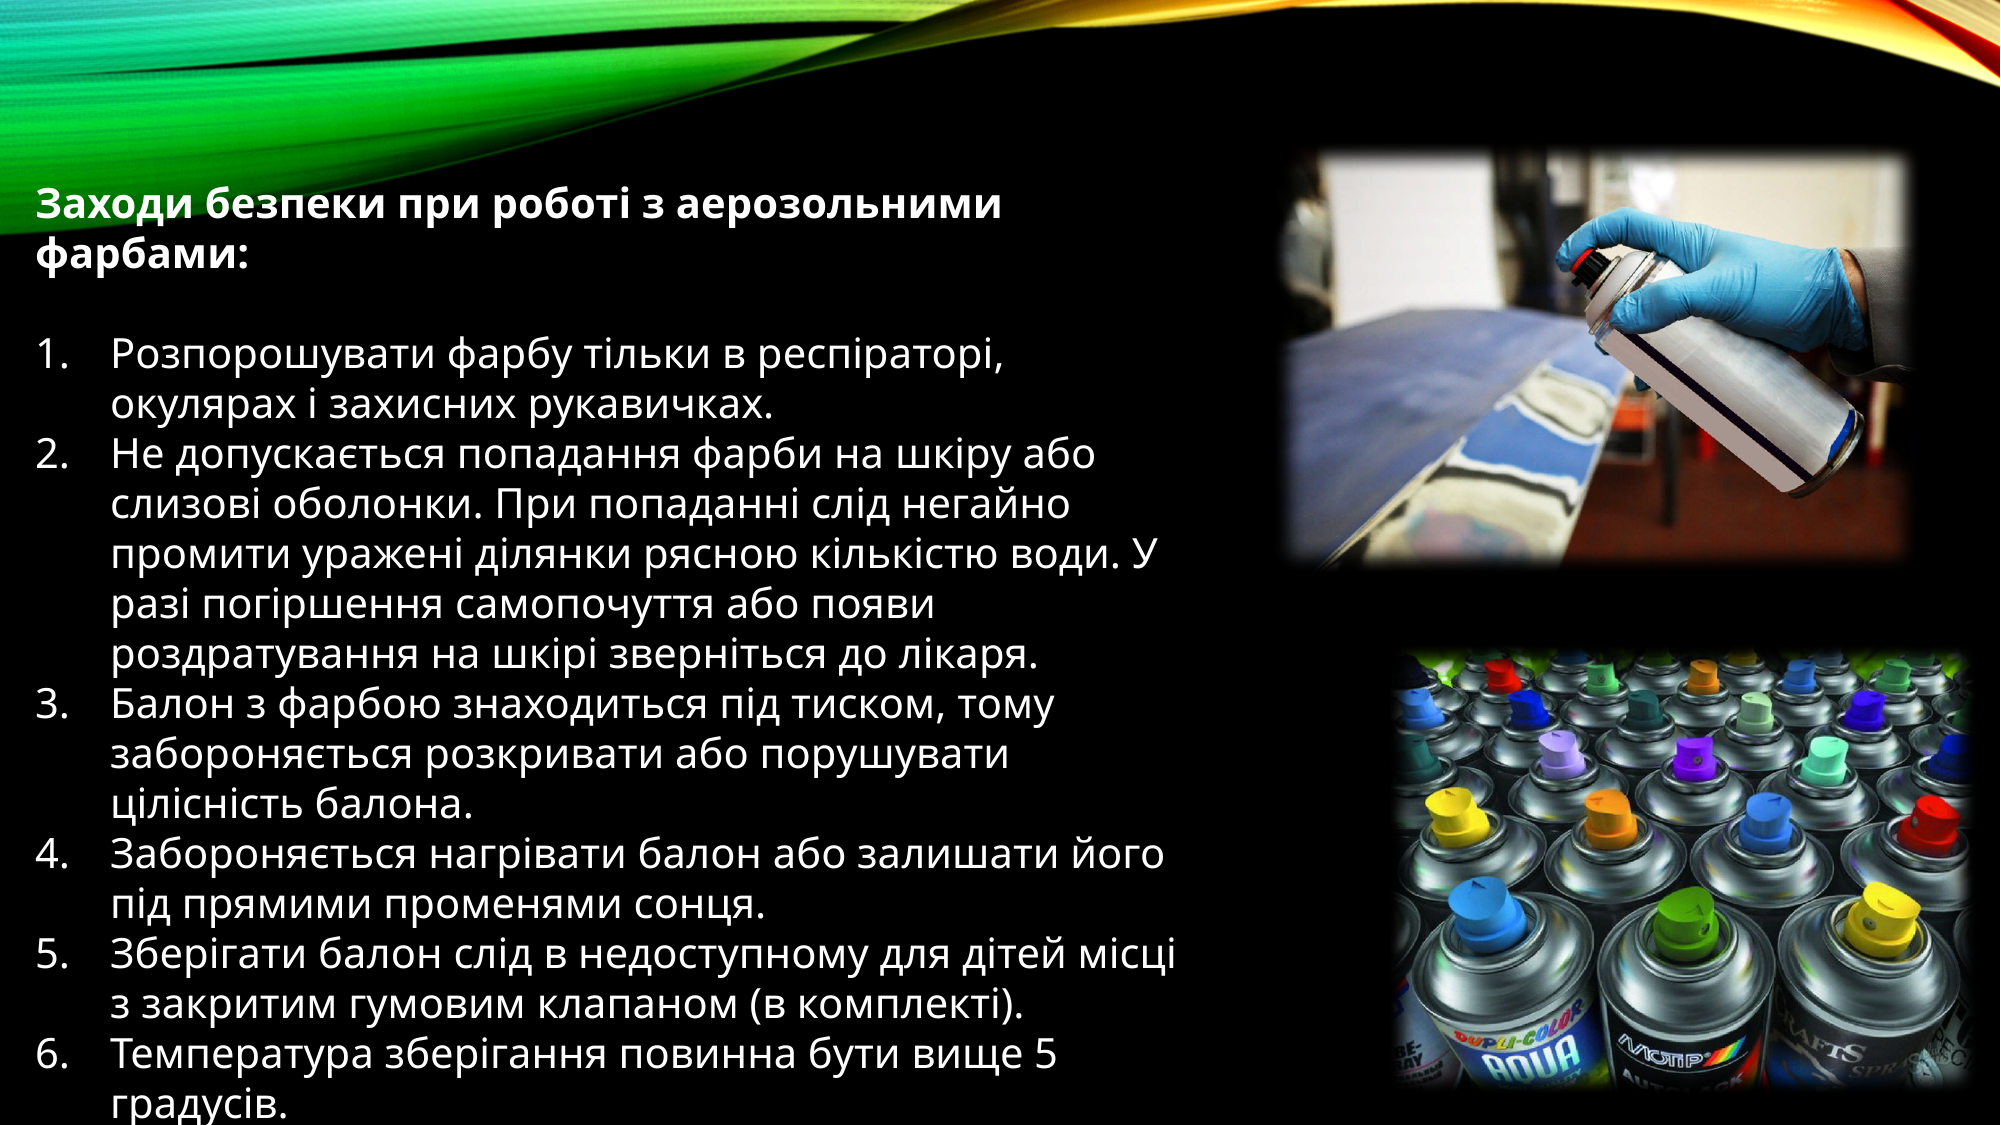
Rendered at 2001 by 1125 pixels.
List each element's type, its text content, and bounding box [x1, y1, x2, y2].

picture [1387, 643, 1977, 1094]
text_box Заходи безпеки при роботі з аерозольними фарбами: Розпорошувати фарбу тільки в респіраторі, окулярах і захисних рукавичках. Не допускається попадання фарби на шкіру або слизові оболонки. При попаданні слід негайно промити уражені ділянки рясною кількістю води. У разі погіршення самопочуття або появи роздратування на шкірі зверніться до лікаря. Балон з фарбою знаходиться під тиском, тому забороняється розкривати або порушувати цілісність балона. Забороняється нагрівати балон або залишати його під прямими променями сонця. Зберігати балон слід в недоступному для дітей місці з закритим гумовим клапаном (в комплекті). Температура зберігання повинна бути вище 5 градусів. [20, 169, 1211, 1125]
picture [0, 0, 2000, 574]
